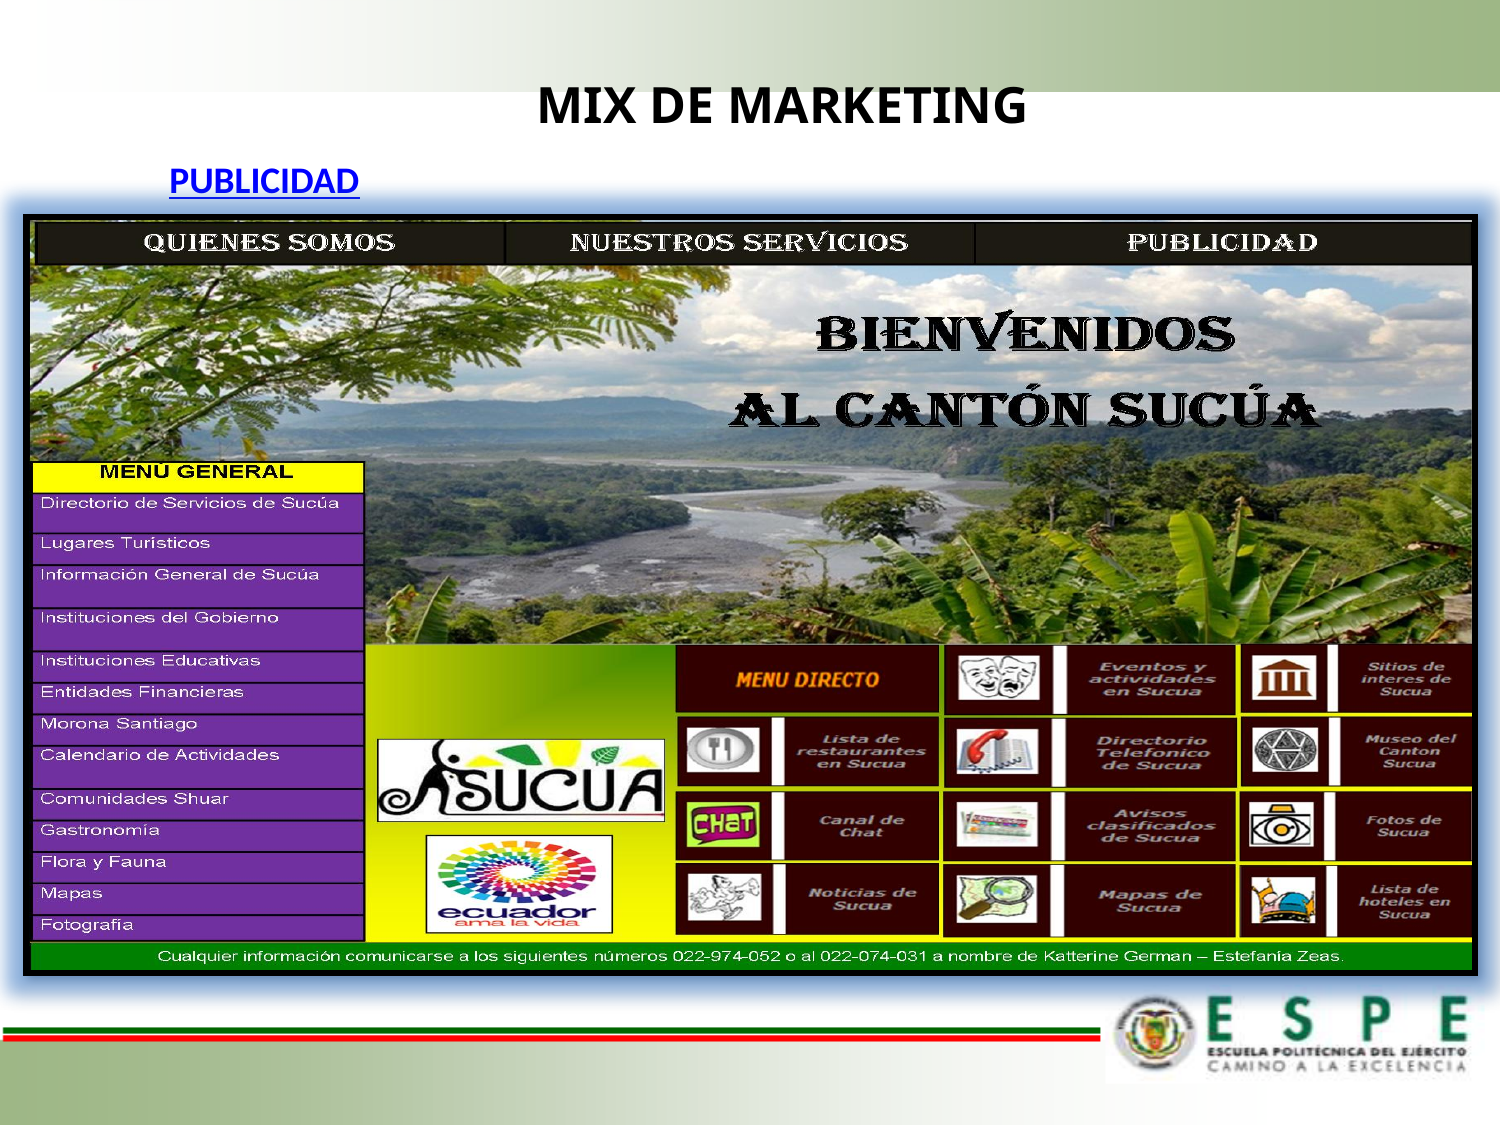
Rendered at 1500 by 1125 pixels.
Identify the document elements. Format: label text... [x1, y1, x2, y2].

picture [29, 219, 1472, 971]
text_box MIX DE MARKETING [242, 101, 1324, 142]
picture [0, 0, 1500, 92]
picture [0, 979, 1500, 1125]
text_box PUBLICIDAD [154, 148, 375, 190]
